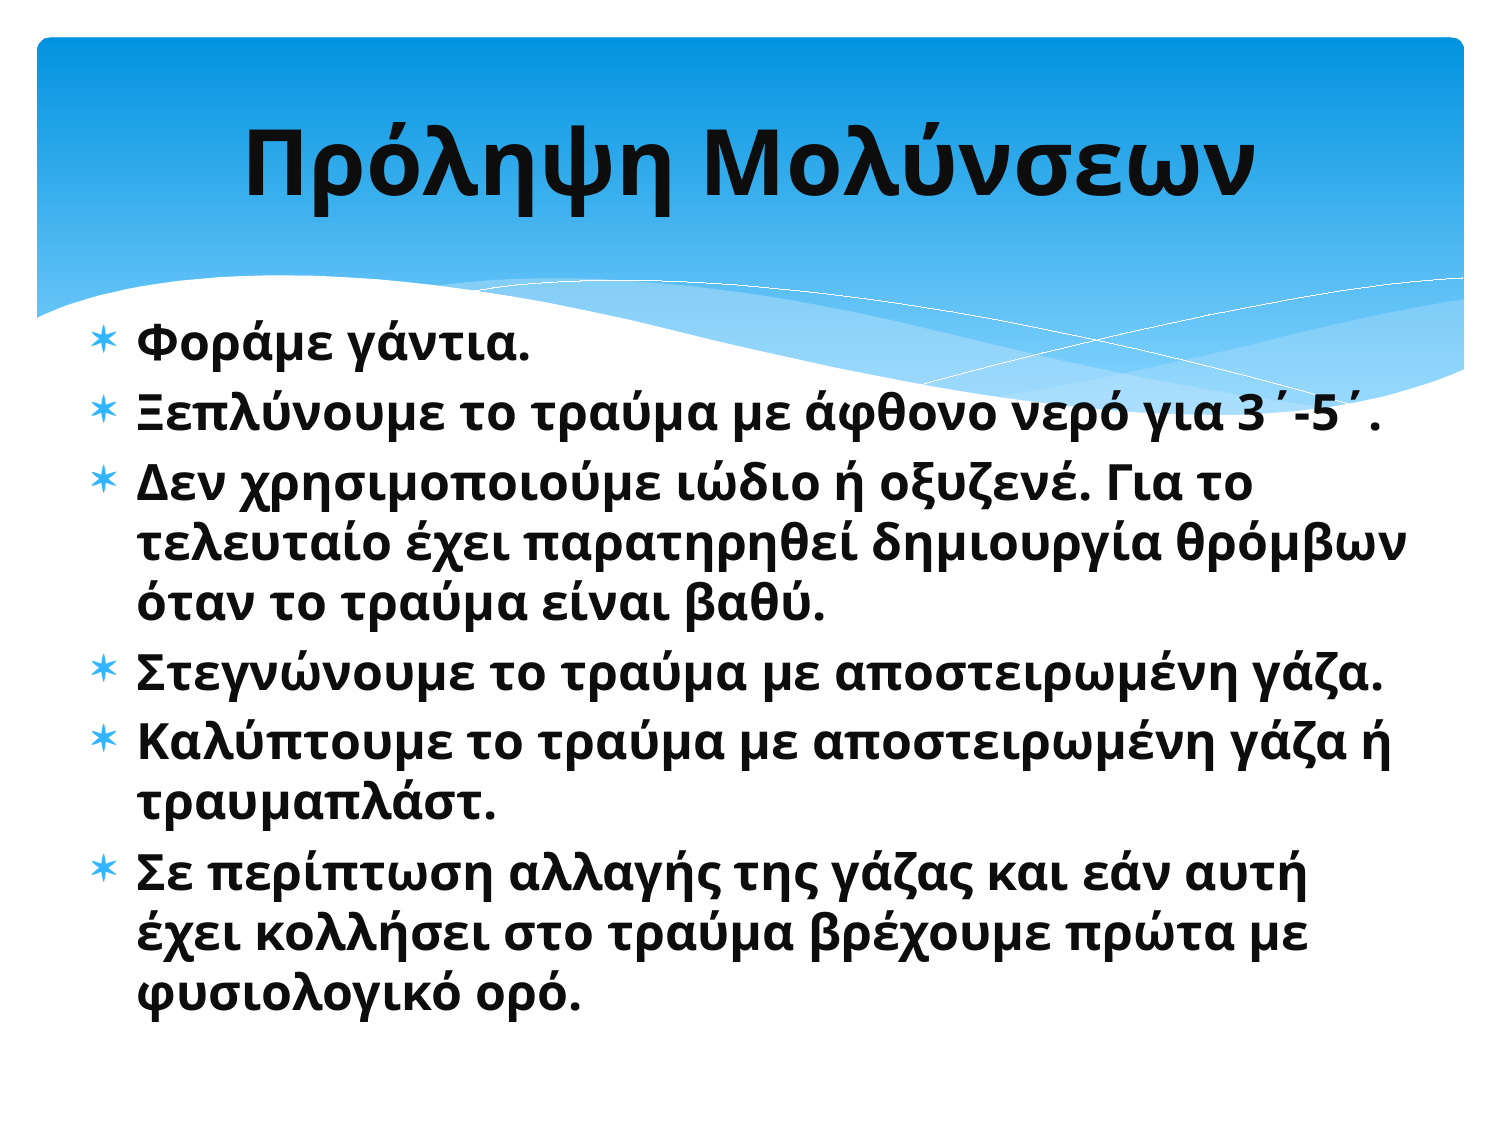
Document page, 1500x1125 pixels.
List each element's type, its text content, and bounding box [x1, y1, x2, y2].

list Φοράμε γάντια. Ξεπλύνουμε το τραύμα με άφθονο νερό για 3΄-5΄. Δεν χρησιμοποιούμε ιώδιο ή οξυζενέ. Για το τελευταίο έχει παρατηρηθεί δημιουργία θρόμβων όταν το τραύμα είναι βαθύ. Στεγνώνουμε το τραύμα με αποστειρωμένη γάζα. Καλύπτουμε το τραύμα με αποστειρωμένη γάζα ή τραυμαπλάστ. Σε περίπτωση αλλαγής της γάζας και εάν αυτή έχει κολλήσει στο τραύμα βρέχουμε πρώτα με φυσιολογικό ορό. [76, 302, 1436, 1059]
title Πρόληψη Μολύνσεων [75, 55, 1425, 261]
